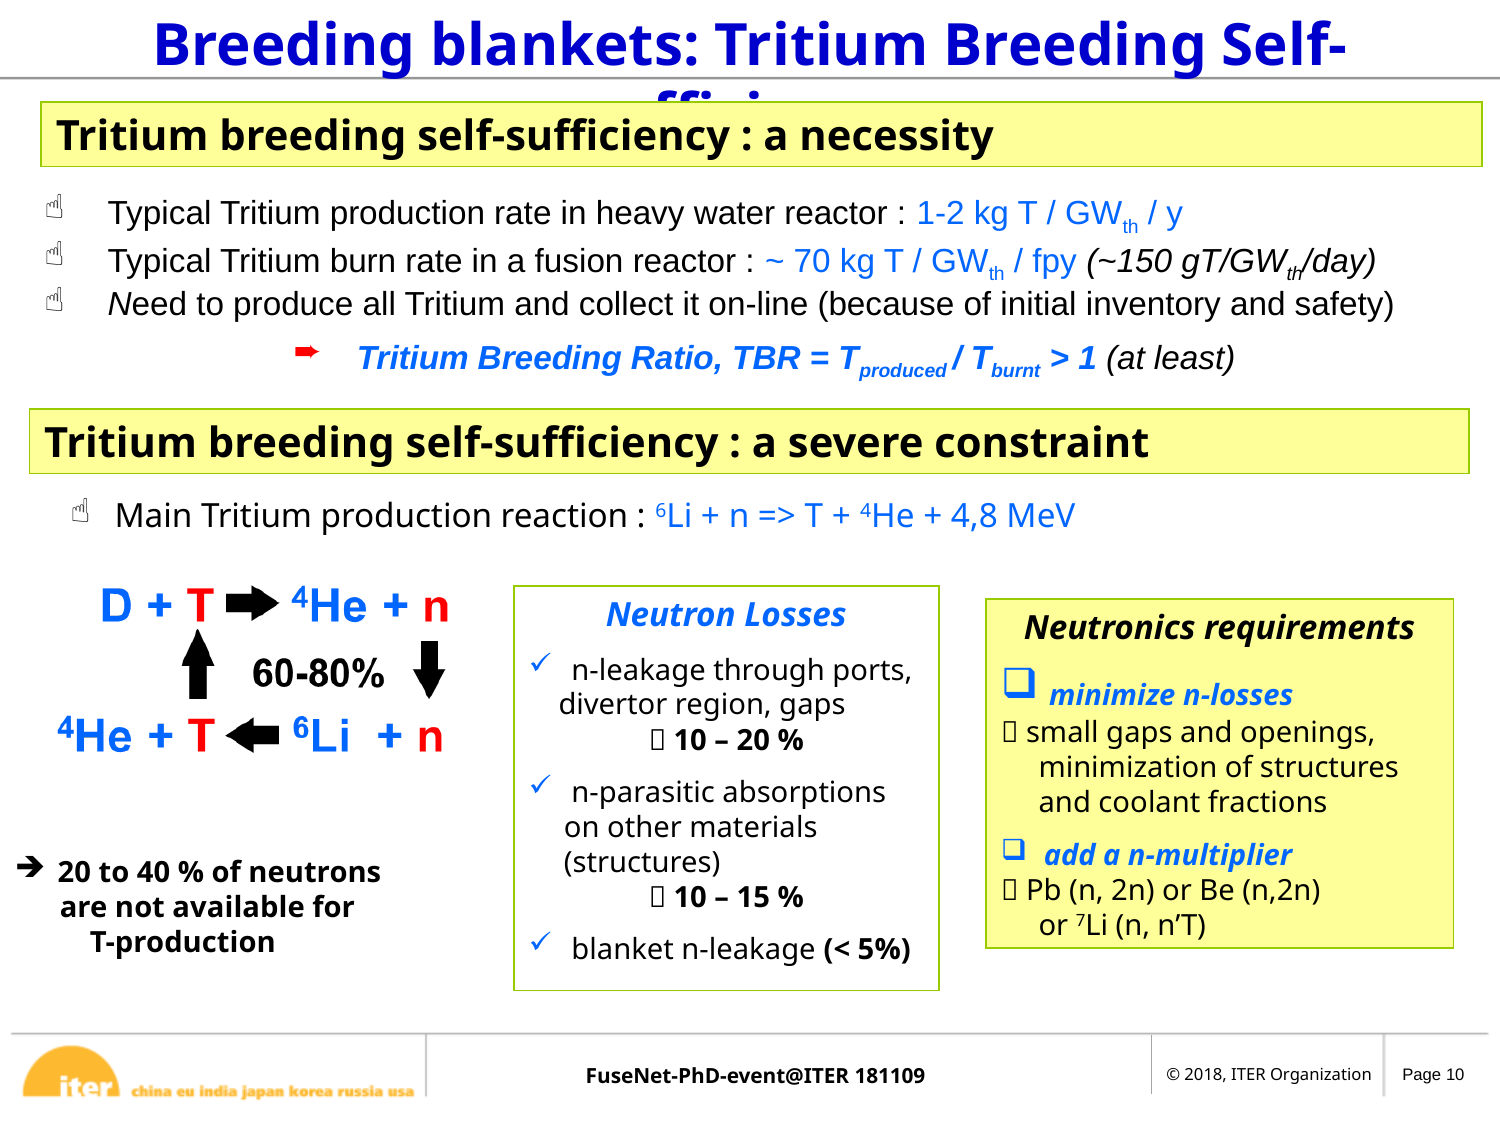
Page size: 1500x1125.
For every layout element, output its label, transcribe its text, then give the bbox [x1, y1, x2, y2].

text_box Tritium breeding self-sufficiency : a severe constraint [29, 408, 1469, 474]
text_box 20 to 40 % of neutrons are not available for T-production [0, 846, 502, 966]
text_box Breeding blankets: Tritium Breeding Self-sufficiency [0, 0, 1500, 155]
text_box Neutronics requirements minimize n-losses  small gaps and openings, minimization of structures and coolant fractions add a n-multiplier  Pb (n, 2n) or Be (n,2n) or 7Li (n, n’T) [986, 598, 1454, 949]
text_box Tritium breeding self-sufficiency : a necessity [41, 101, 1483, 167]
text_box Main Tritium production reaction : 6Li + n => T + 4He + 4,8 MeV [55, 491, 1100, 543]
list Typical Tritium production rate in heavy water reactor : 1-2 kg T / GWth / y Typical Tritium burn rate in a fusion reactor : ~ 70 kg T / GWth / fpy (~150 gT/GWth/day) Need to produce all Tritium and collect it on-line (because of initial inventory and safety) Tritium Breeding Ratio, TBR = Tproduced / Tburnt > 1 (at least) [29, 184, 1500, 421]
picture [0, 1022, 1500, 1125]
text_box Neutron Losses n-leakage through ports, divertor region, gaps  10 – 20 % n-parasitic absorptions on other materials (structures)  10 – 15 % blanket n-leakage (< 5%) [513, 586, 939, 991]
picture [33, 562, 479, 792]
